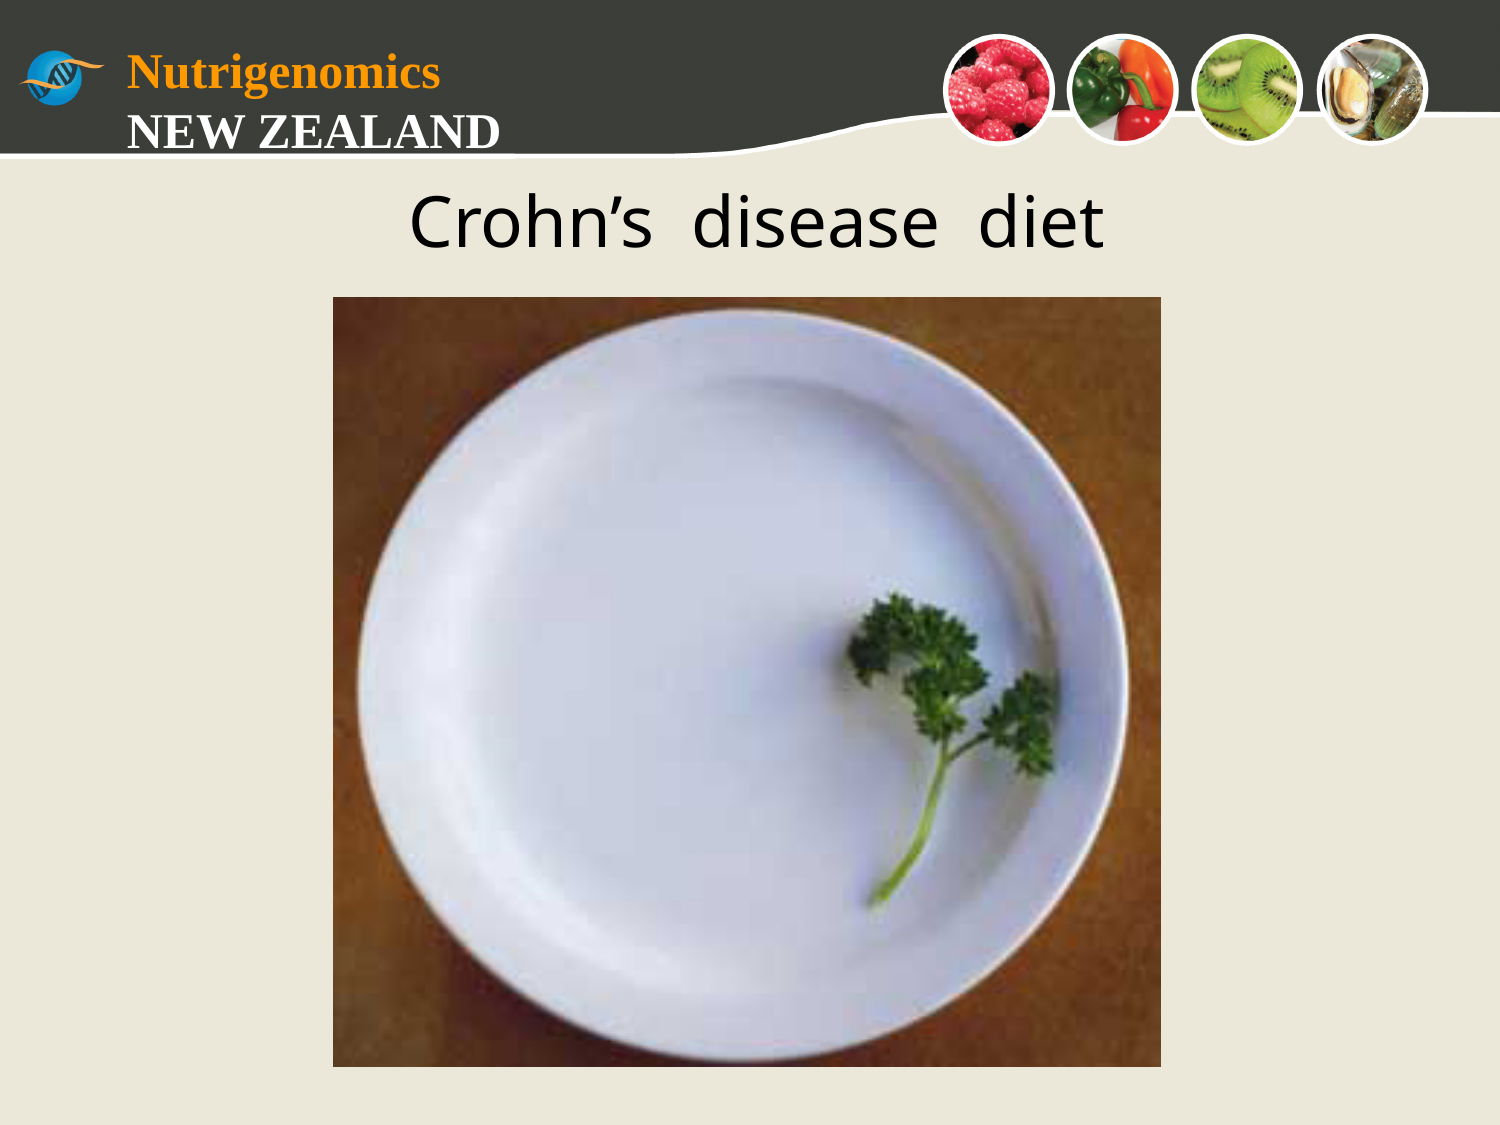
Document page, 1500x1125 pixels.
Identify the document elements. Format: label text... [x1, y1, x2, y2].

picture [0, 0, 1500, 159]
picture [333, 297, 1161, 1067]
text_box Crohn’s disease diet [119, 168, 1395, 282]
